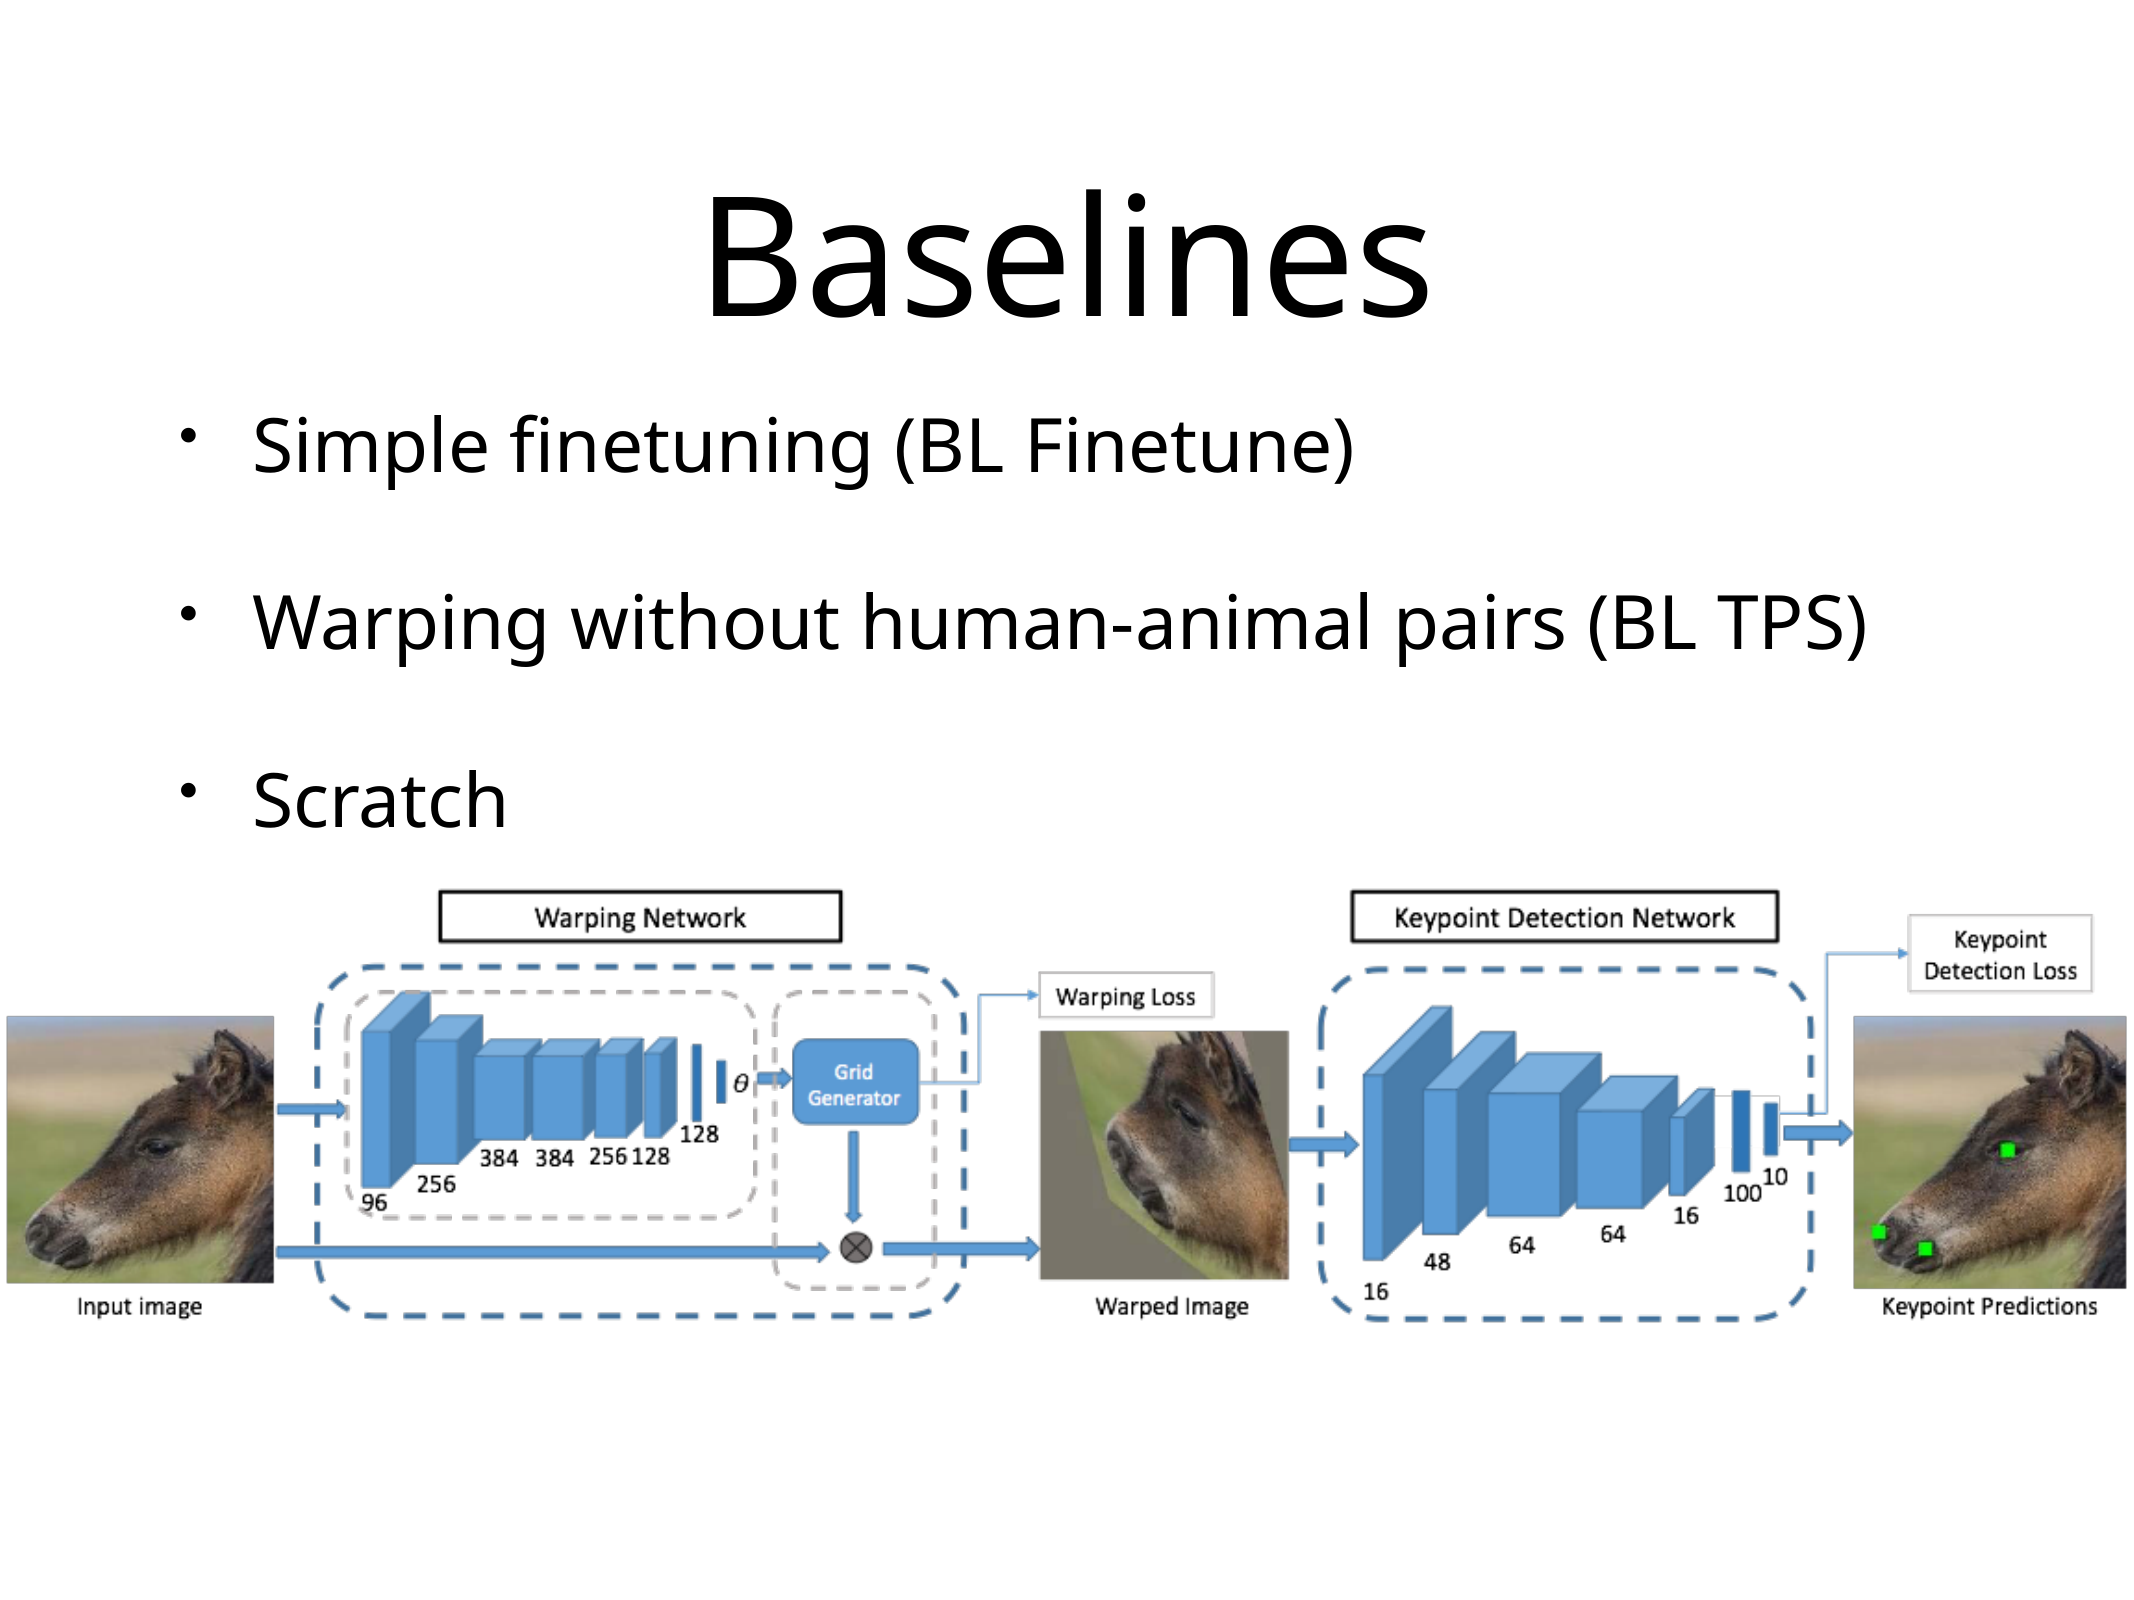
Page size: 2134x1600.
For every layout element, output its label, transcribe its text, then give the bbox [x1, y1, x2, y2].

list Simple finetuning (BL Finetune) Warping without human-animal pairs (BL TPS) Scratch [178, 103, 2001, 882]
title Baselines [155, 72, 1978, 428]
picture [0, 887, 2134, 1329]
